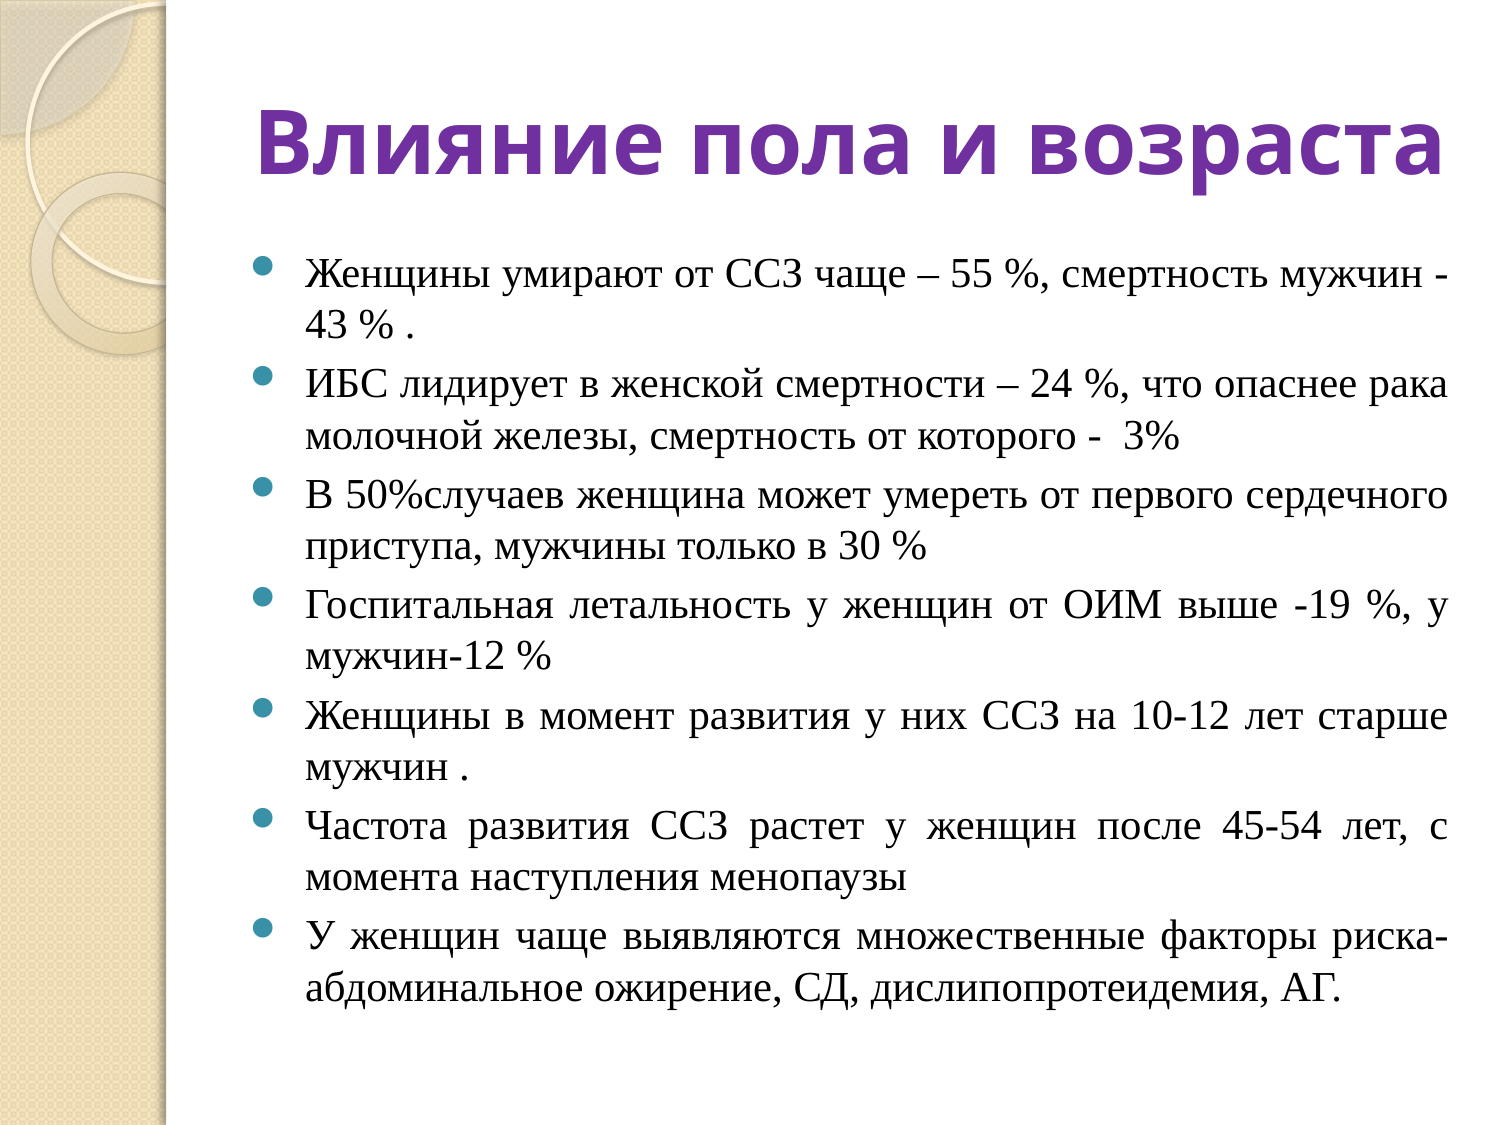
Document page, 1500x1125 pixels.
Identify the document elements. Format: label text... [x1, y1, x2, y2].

list Женщины умирают от ССЗ чаще – 55 %, смертность мужчин - 43 % . ИБС лидирует в женской смертности – 24 %, что опаснее рака молочной железы, смертность от которого - 3% В 50%случаев женщина может умереть от первого сердечного приступа, мужчины только в 30 % Госпитальная летальность у женщин от ОИМ выше -19 %, у мужчин-12 % Женщины в момент развития у них ССЗ на 10-12 лет старше мужчин . Частота развития ССЗ растет у женщин после 45-54 лет, с момента наступления менопаузы У женщин чаще выявляются множественные факторы риска- абдоминальное ожирение, СД, дислипопротеидемия, АГ. [235, 237, 1466, 1025]
title Влияние пола и возраста [235, 45, 1466, 233]
